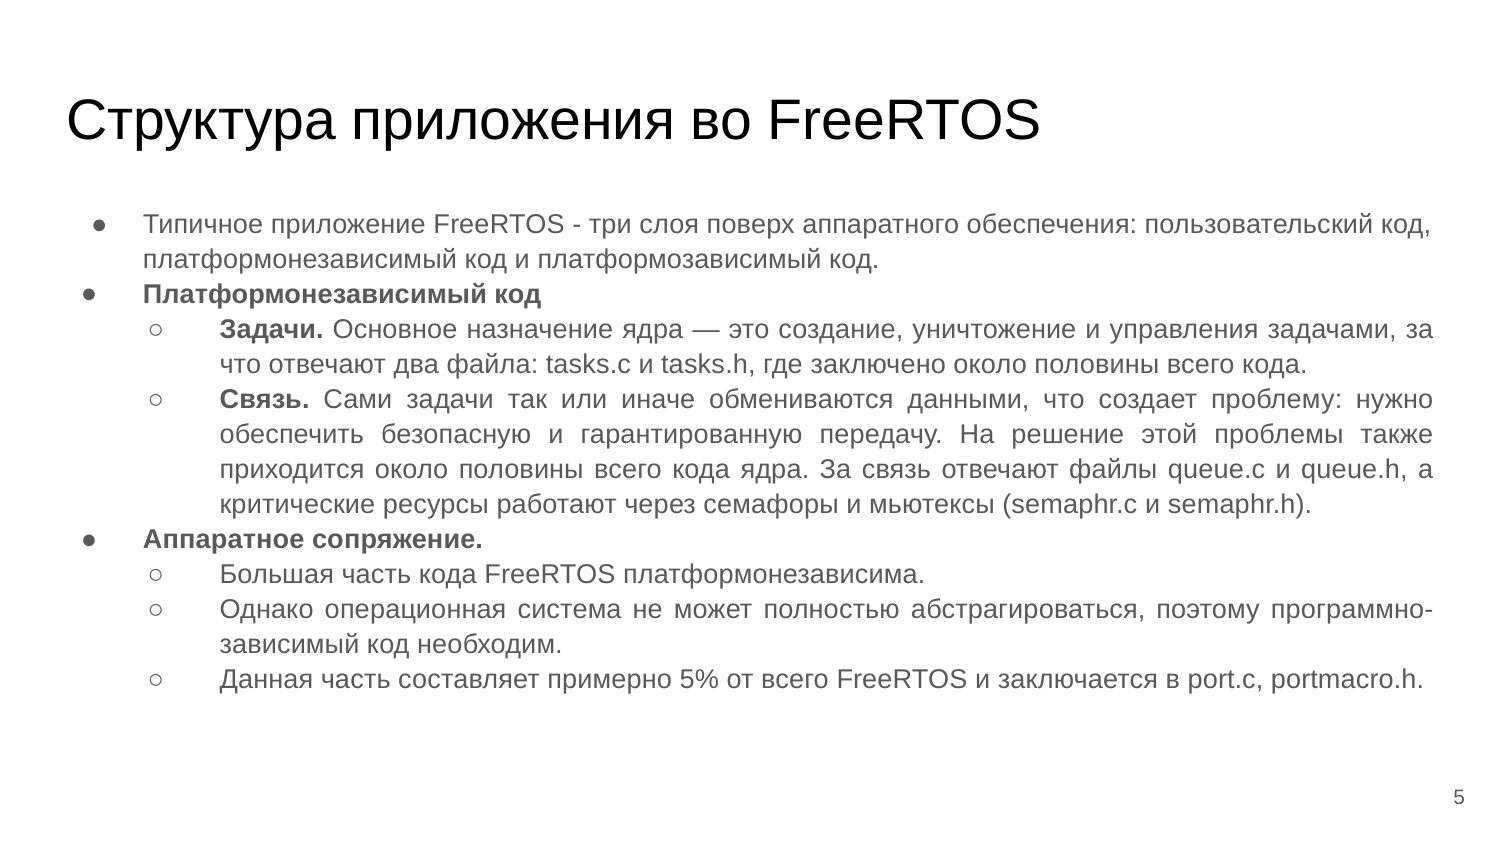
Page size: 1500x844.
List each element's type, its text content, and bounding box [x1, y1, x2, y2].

title Структура приложения во FreeRTOS [51, 72, 1449, 167]
slide_number ‹#› [1389, 764, 1480, 830]
list Типичное приложение FreeRTOS - три слоя поверх аппаратного обеспечения: пользовательский код, платформонезависимый код и платформозависимый код. Платформонезависимый код Задачи. Основное назначение ядра — это создание, уничтожение и управления задачами, за что отвечают два файла: tasks.c и tasks.h, где заключено около половины всего кода. Связь. Сами задачи так или иначе обмениваются данными, что создает проблему: нужно обеспечить безопасную и гарантированную передачу. На решение этой проблемы также приходится около половины всего кода ядра. За связь отвечают файлы queue.c и queue.h, а критические ресурсы работают через семафоры и мьютексы (semaphr.c и semaphr.h). Аппаратное сопряжение. Большая часть кода FreeRTOS платформонезависима. Однако операционная система не может полностью абстрагироваться, поэтому программно-зависимый код необходим. Данная часть составляет примерно 5% от всего FreeRTOS и заключается в port.c, portmacro.h. [51, 189, 1449, 750]
